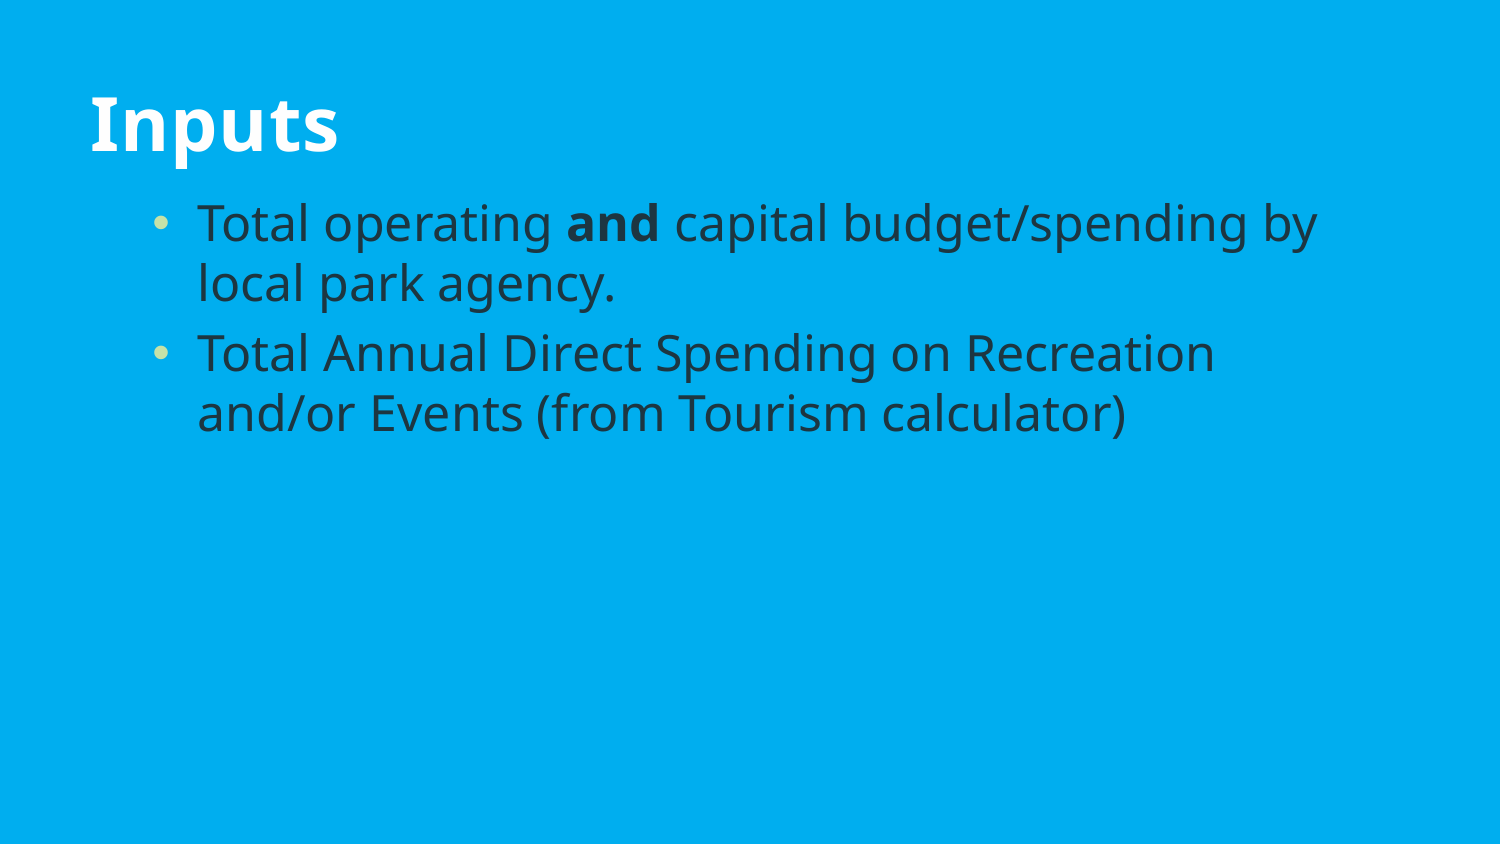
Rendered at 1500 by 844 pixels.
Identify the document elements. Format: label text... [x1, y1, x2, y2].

title Inputs [75, 33, 1425, 175]
list Total operating and capital budget/spending by local park agency. Total Annual Direct Spending on Recreation and/or Events (from Tourism calculator) [137, 184, 1338, 742]
